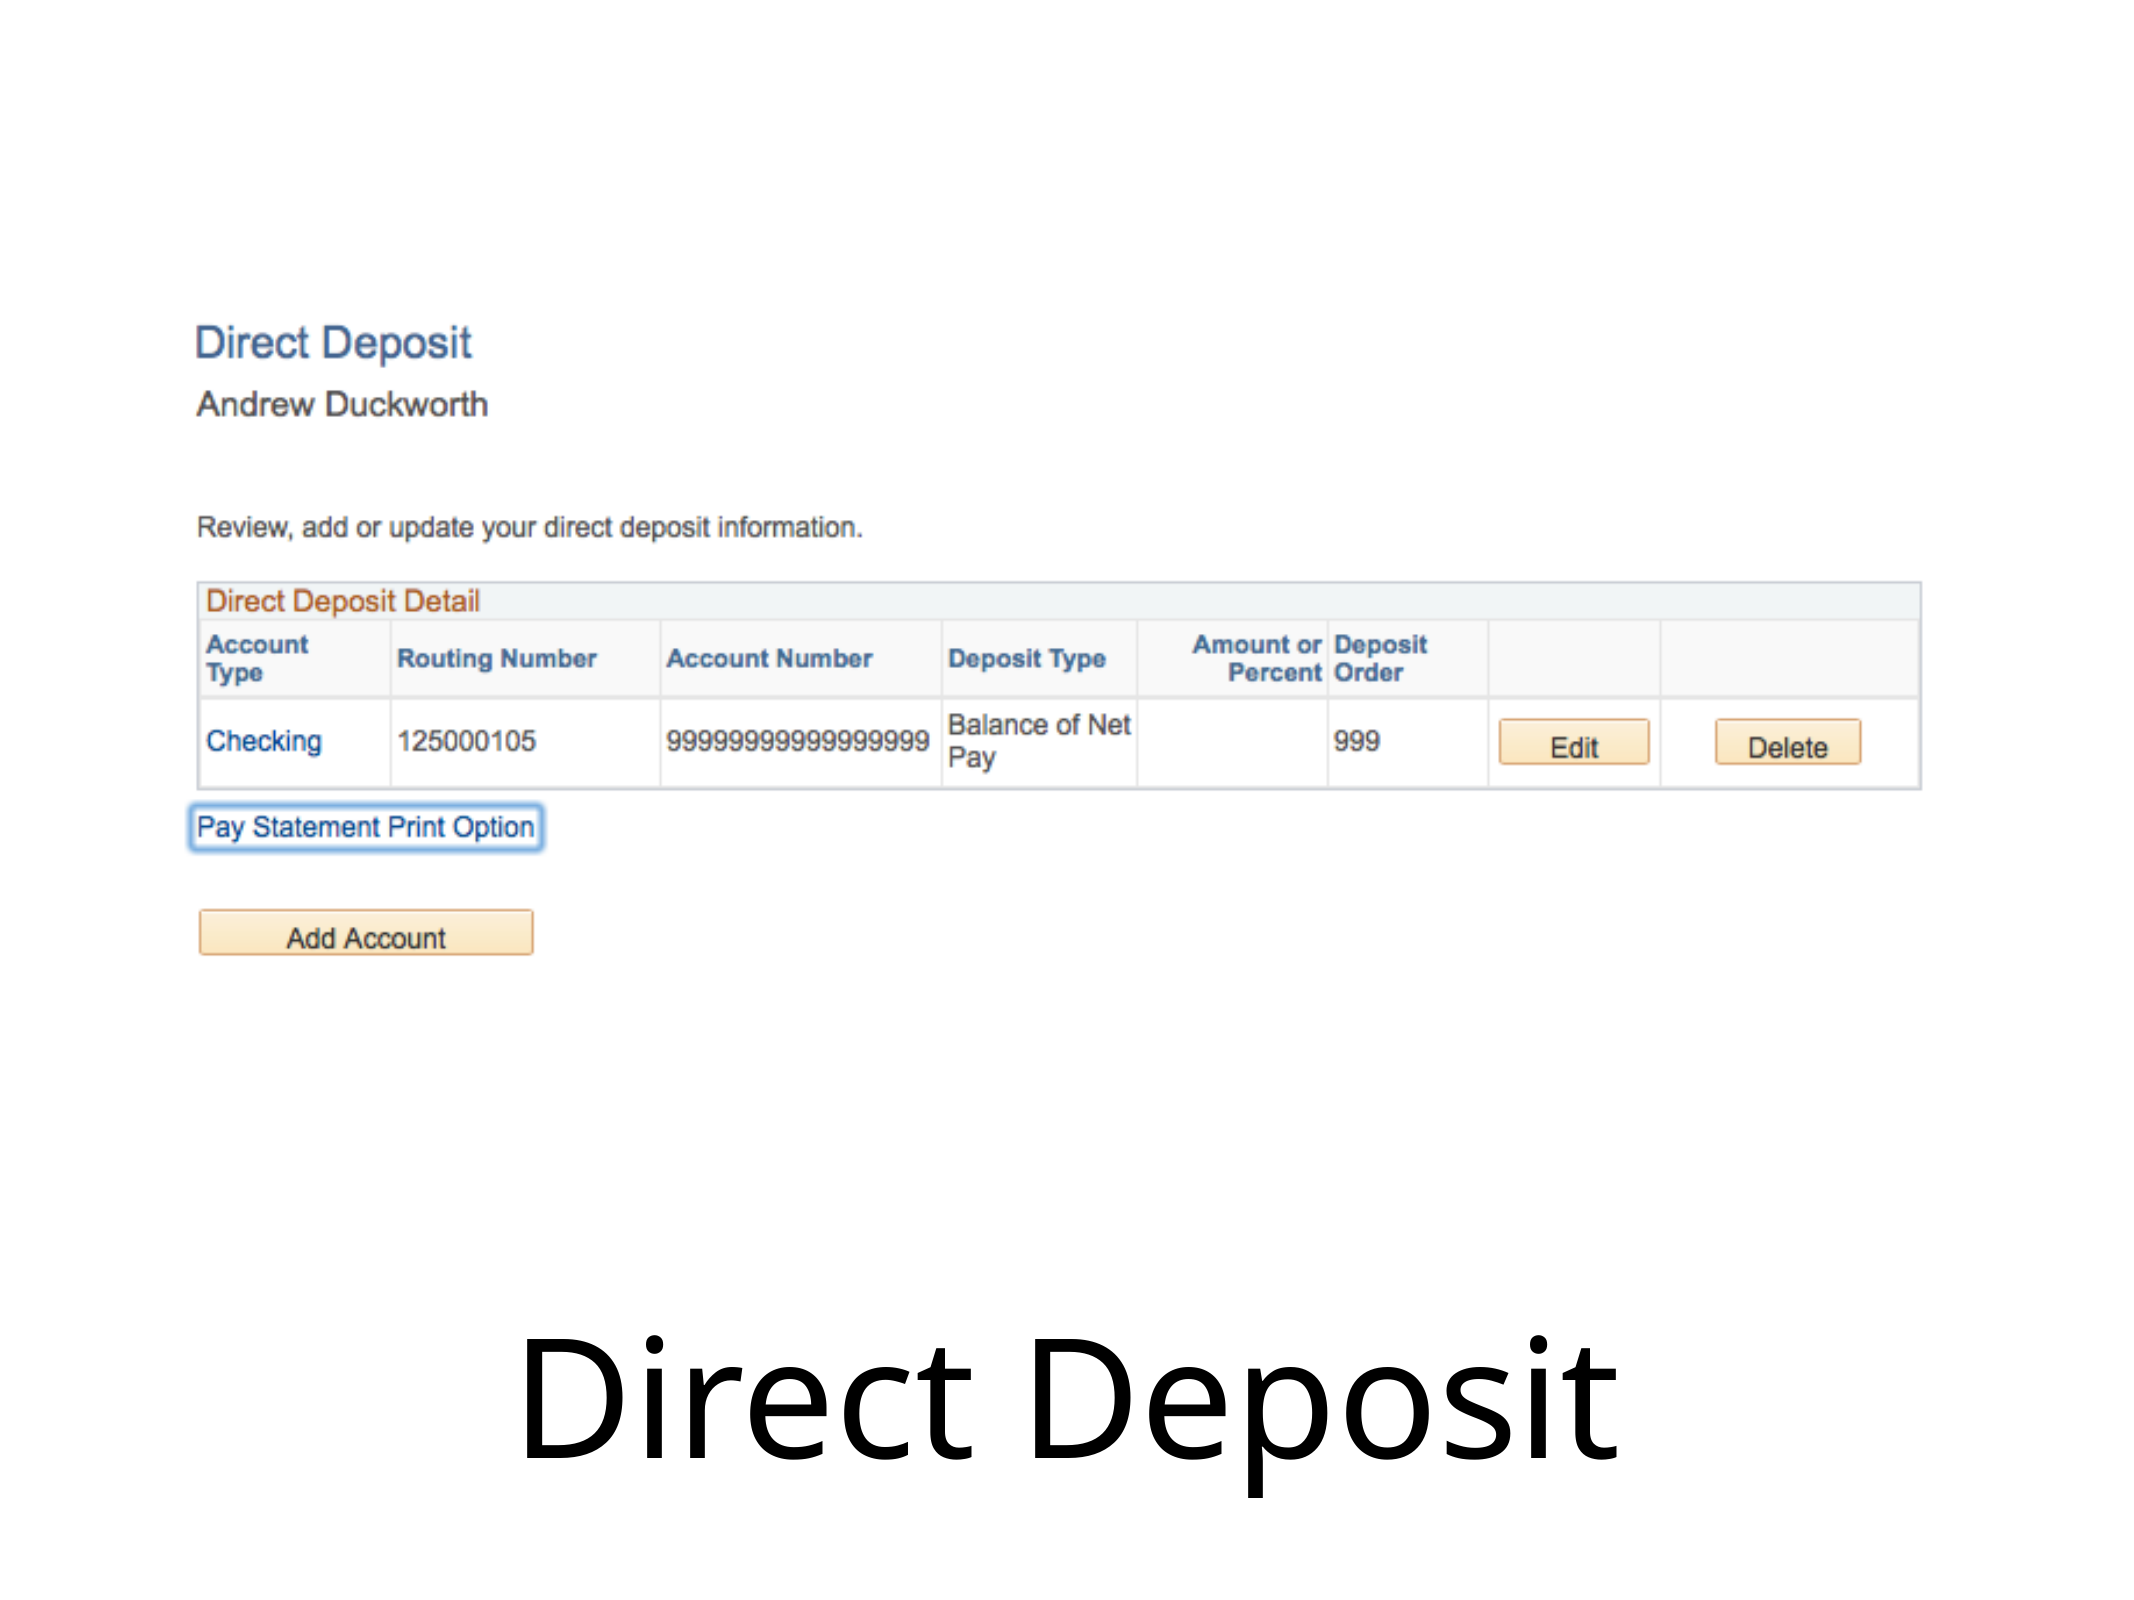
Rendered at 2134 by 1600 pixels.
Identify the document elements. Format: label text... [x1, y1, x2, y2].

title Direct Deposit [207, 1257, 1926, 1493]
picture [180, 281, 1953, 999]
